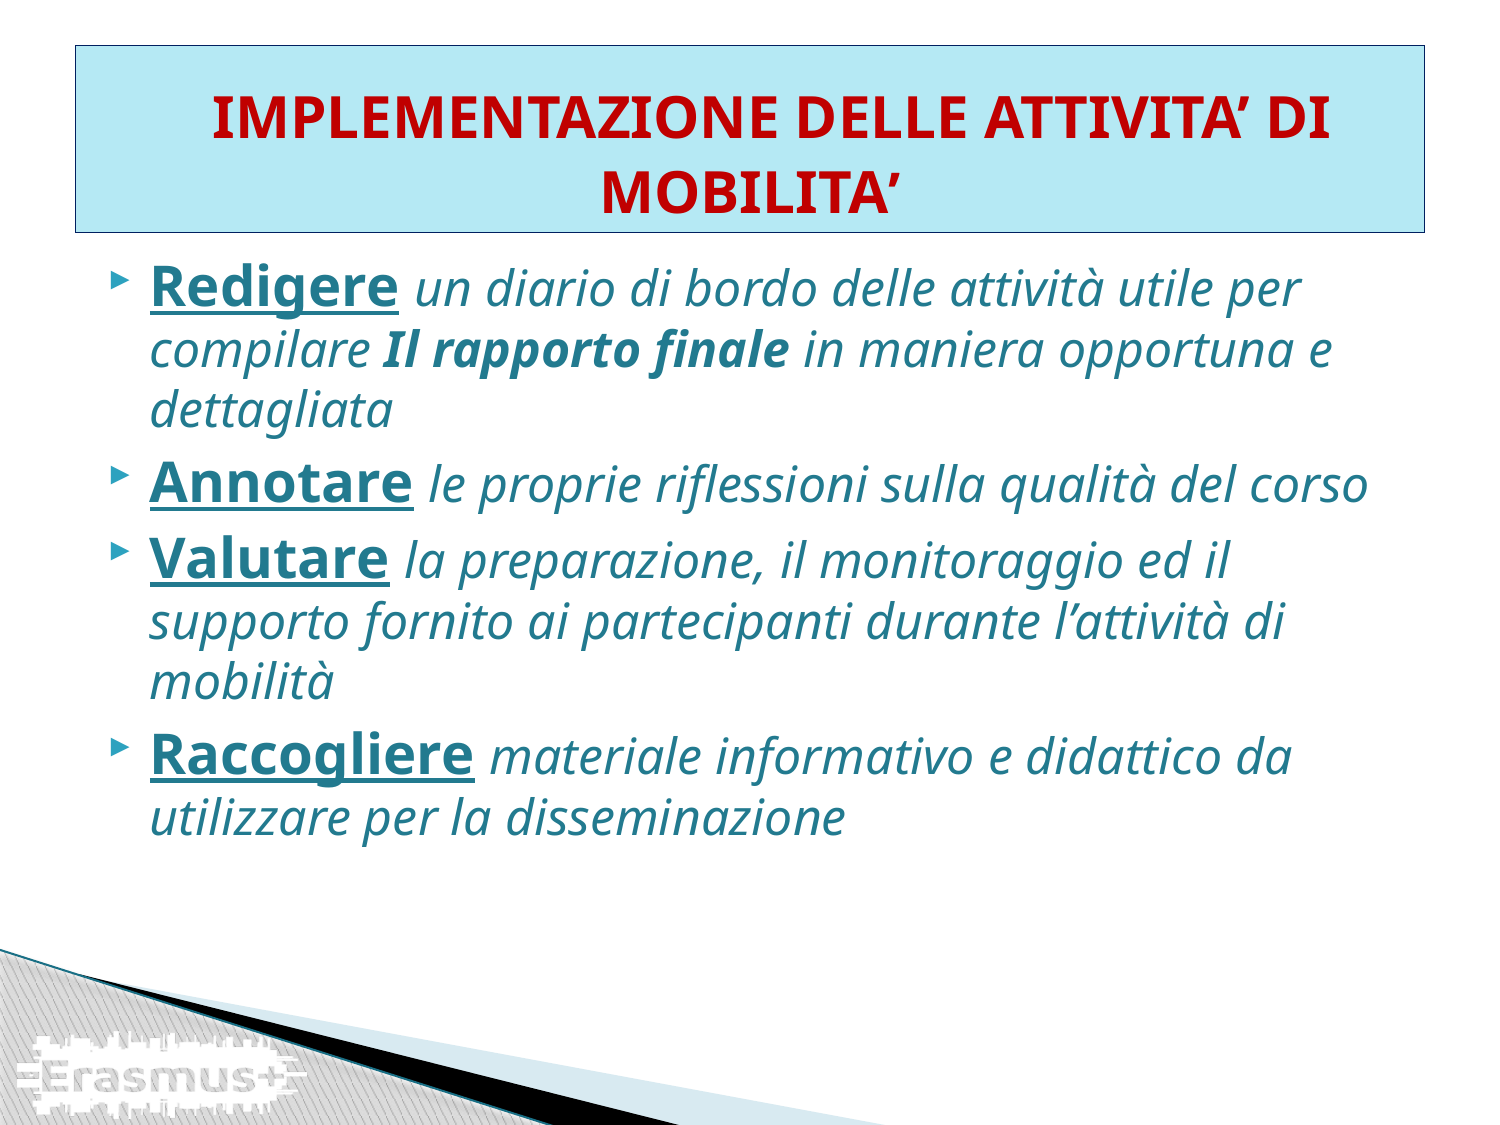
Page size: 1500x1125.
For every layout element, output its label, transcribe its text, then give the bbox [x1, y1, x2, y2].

title IMPLEMENTAZIONE DELLE ATTIVITA’ DI MOBILITA’ [75, 45, 1425, 233]
list Redigere un diario di bordo delle attività utile per compilare Il rapporto finale in maniera opportuna e dettagliata Annotare le proprie riflessioni sulla qualità del corso Valutare la preparazione, il monitoraggio ed il supporto fornito ai partecipanti durante l’attività di mobilità Raccogliere materiale informativo e didattico da utilizzare per la disseminazione [75, 243, 1425, 986]
picture [17, 1031, 308, 1119]
